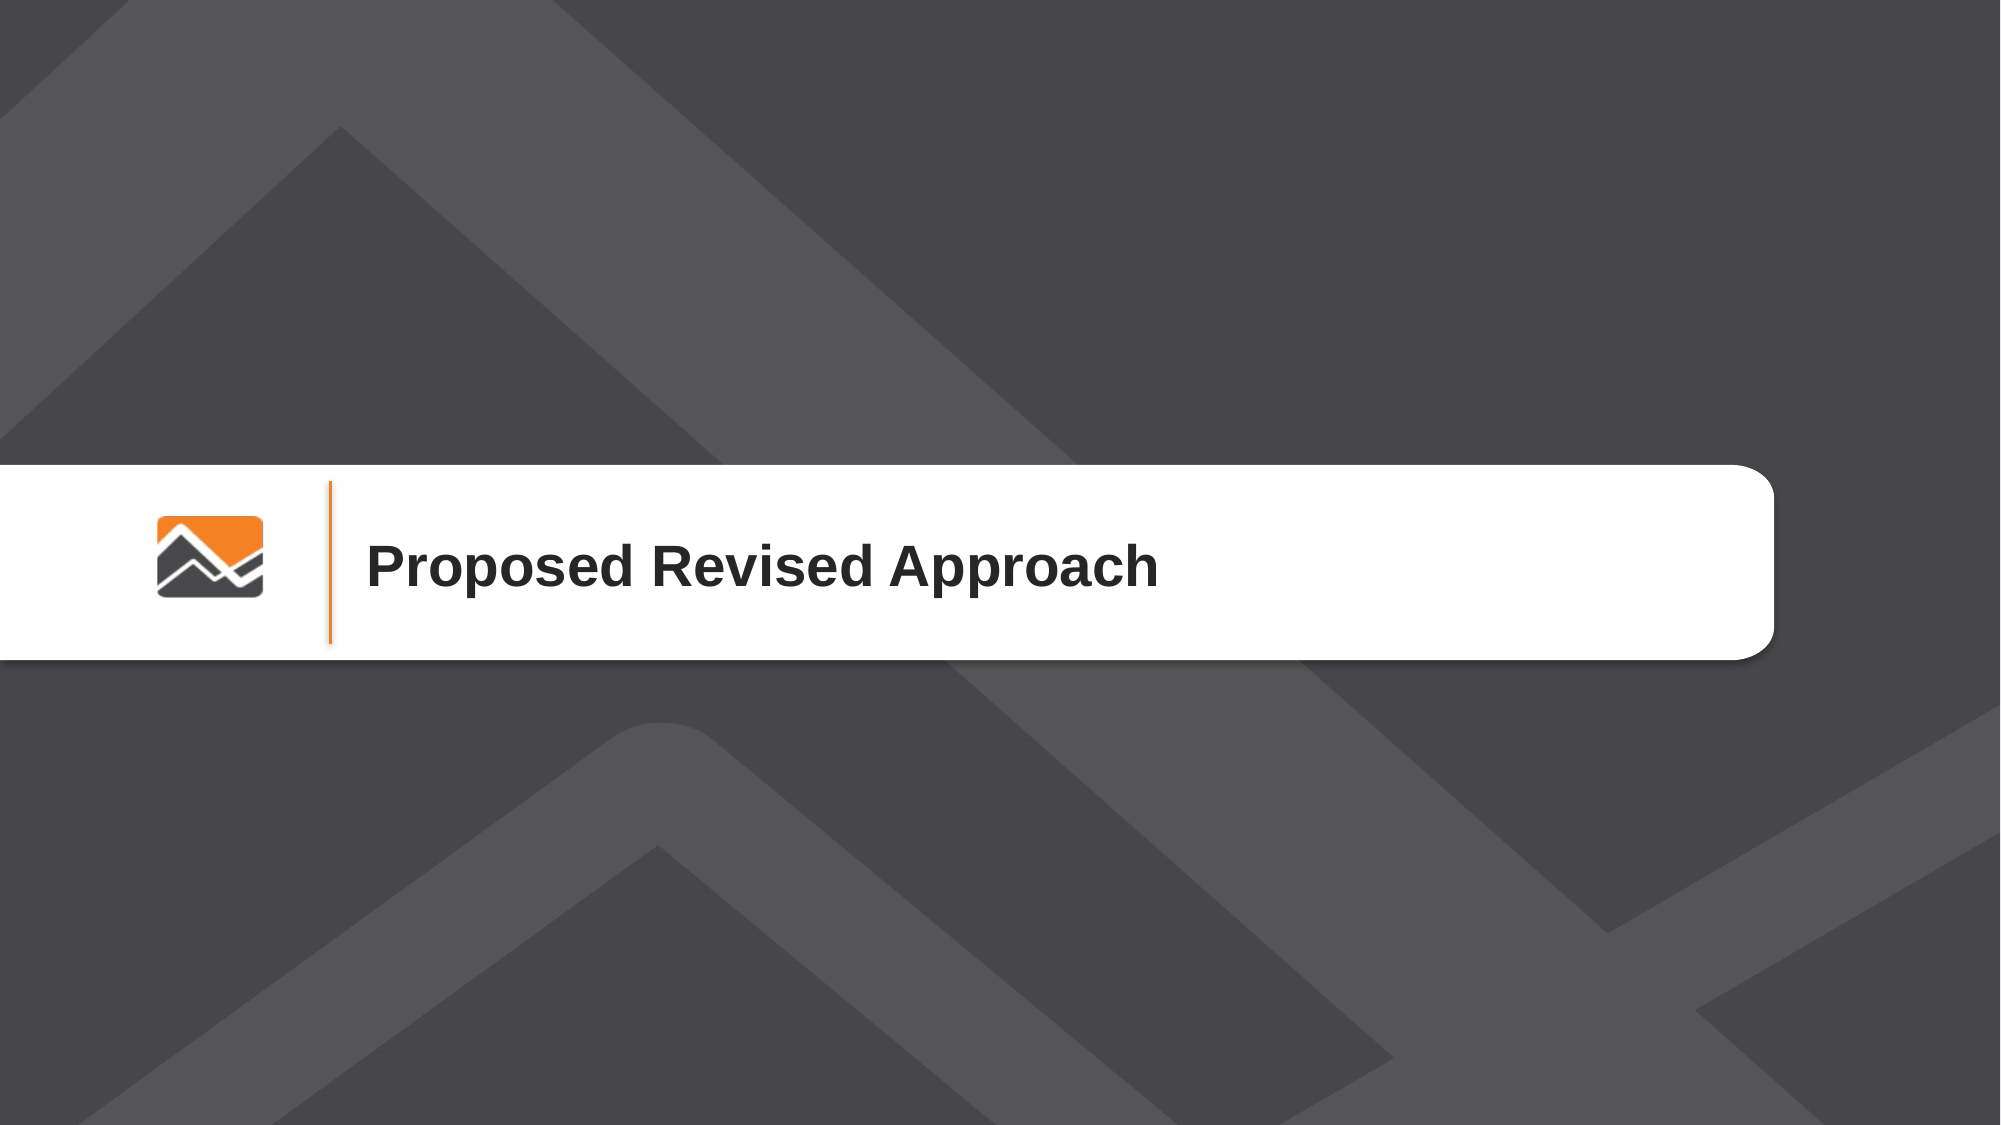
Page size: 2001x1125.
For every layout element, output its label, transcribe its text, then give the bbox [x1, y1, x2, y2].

list Proposed Revised Approach [351, 480, 1568, 646]
picture [0, 0, 2001, 1125]
